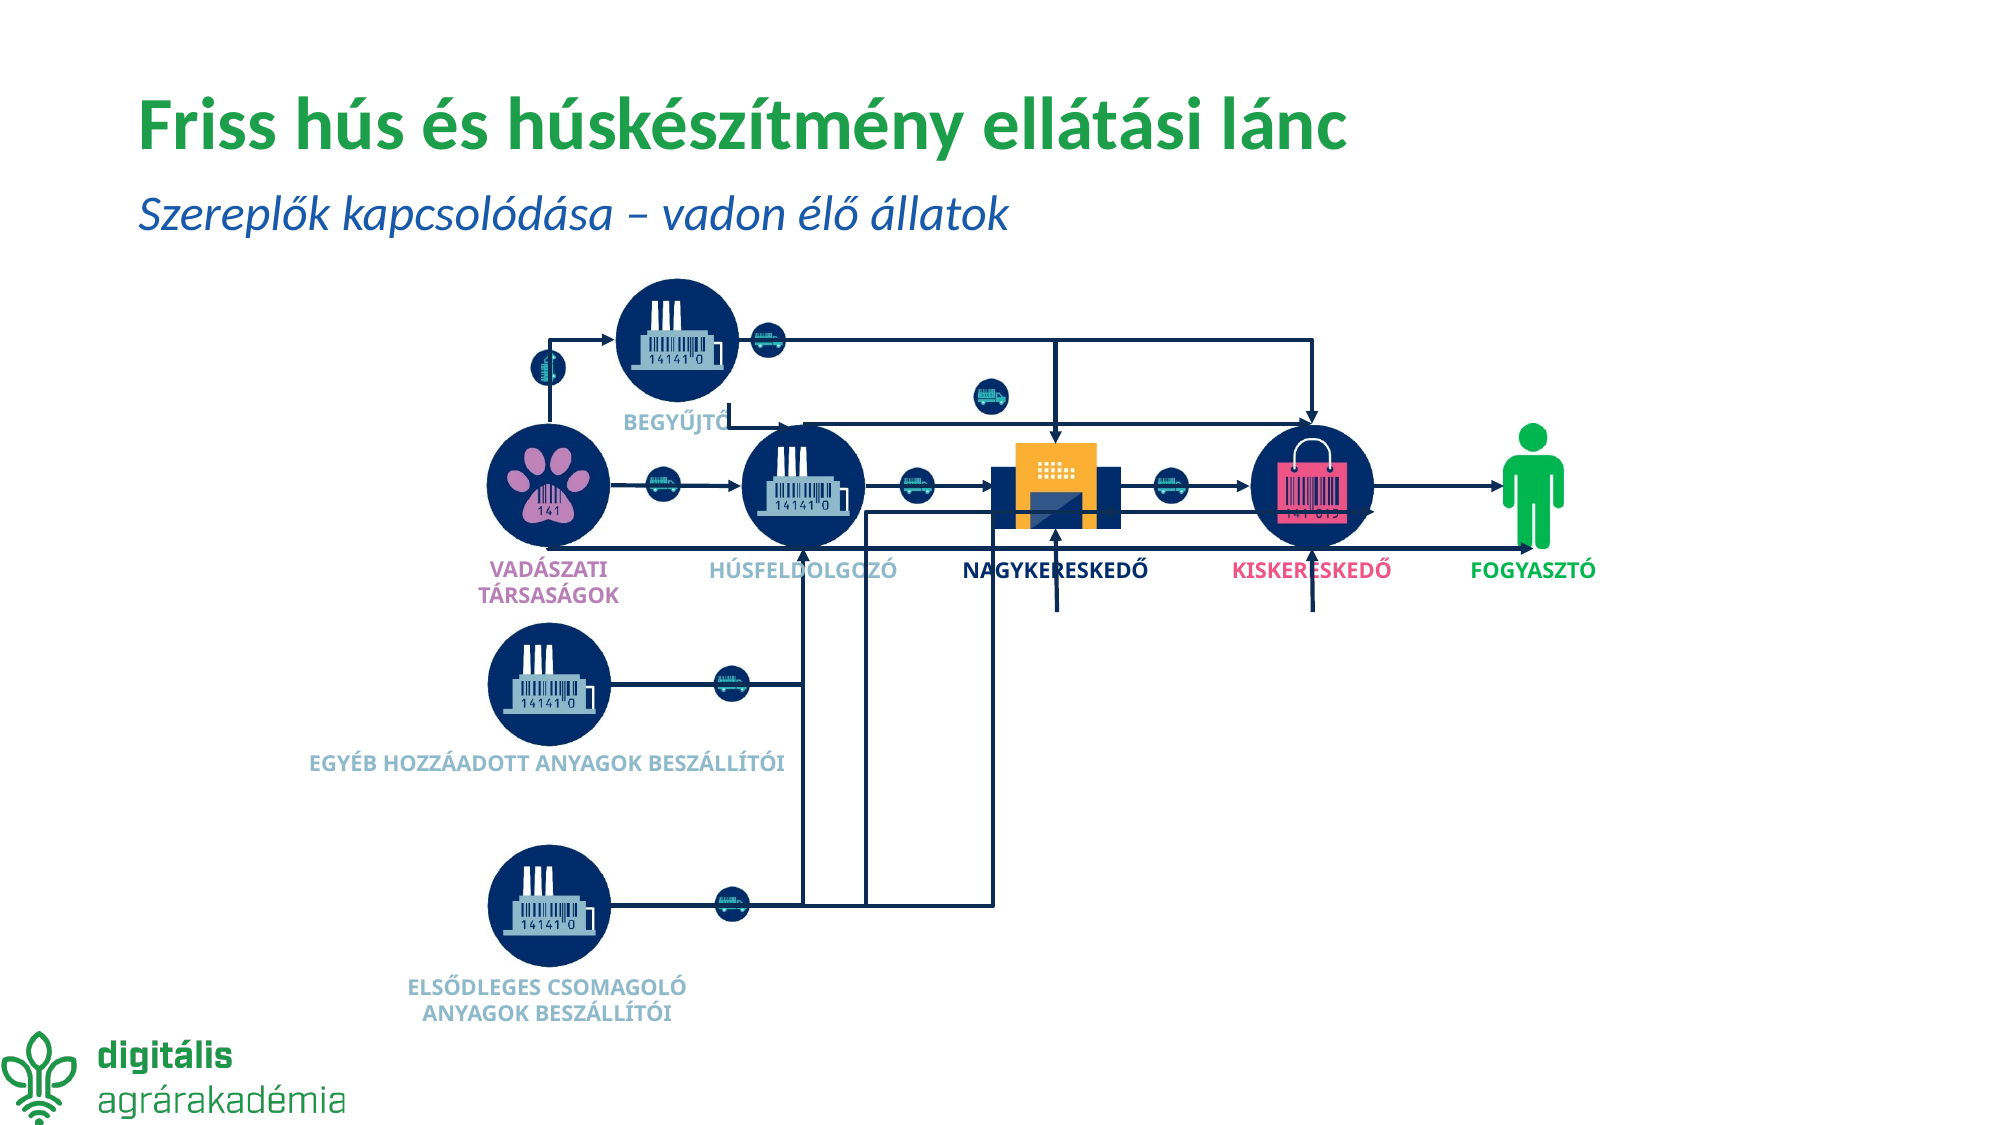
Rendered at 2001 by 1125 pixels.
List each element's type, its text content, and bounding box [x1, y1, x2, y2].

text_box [292, 276, 1710, 1034]
picture [0, 1031, 345, 1125]
title Friss hús és húskészítmény ellátási lánc [123, 48, 1636, 179]
list Szereplők kapcsolódása – vadon élő állatok [123, 179, 1849, 318]
